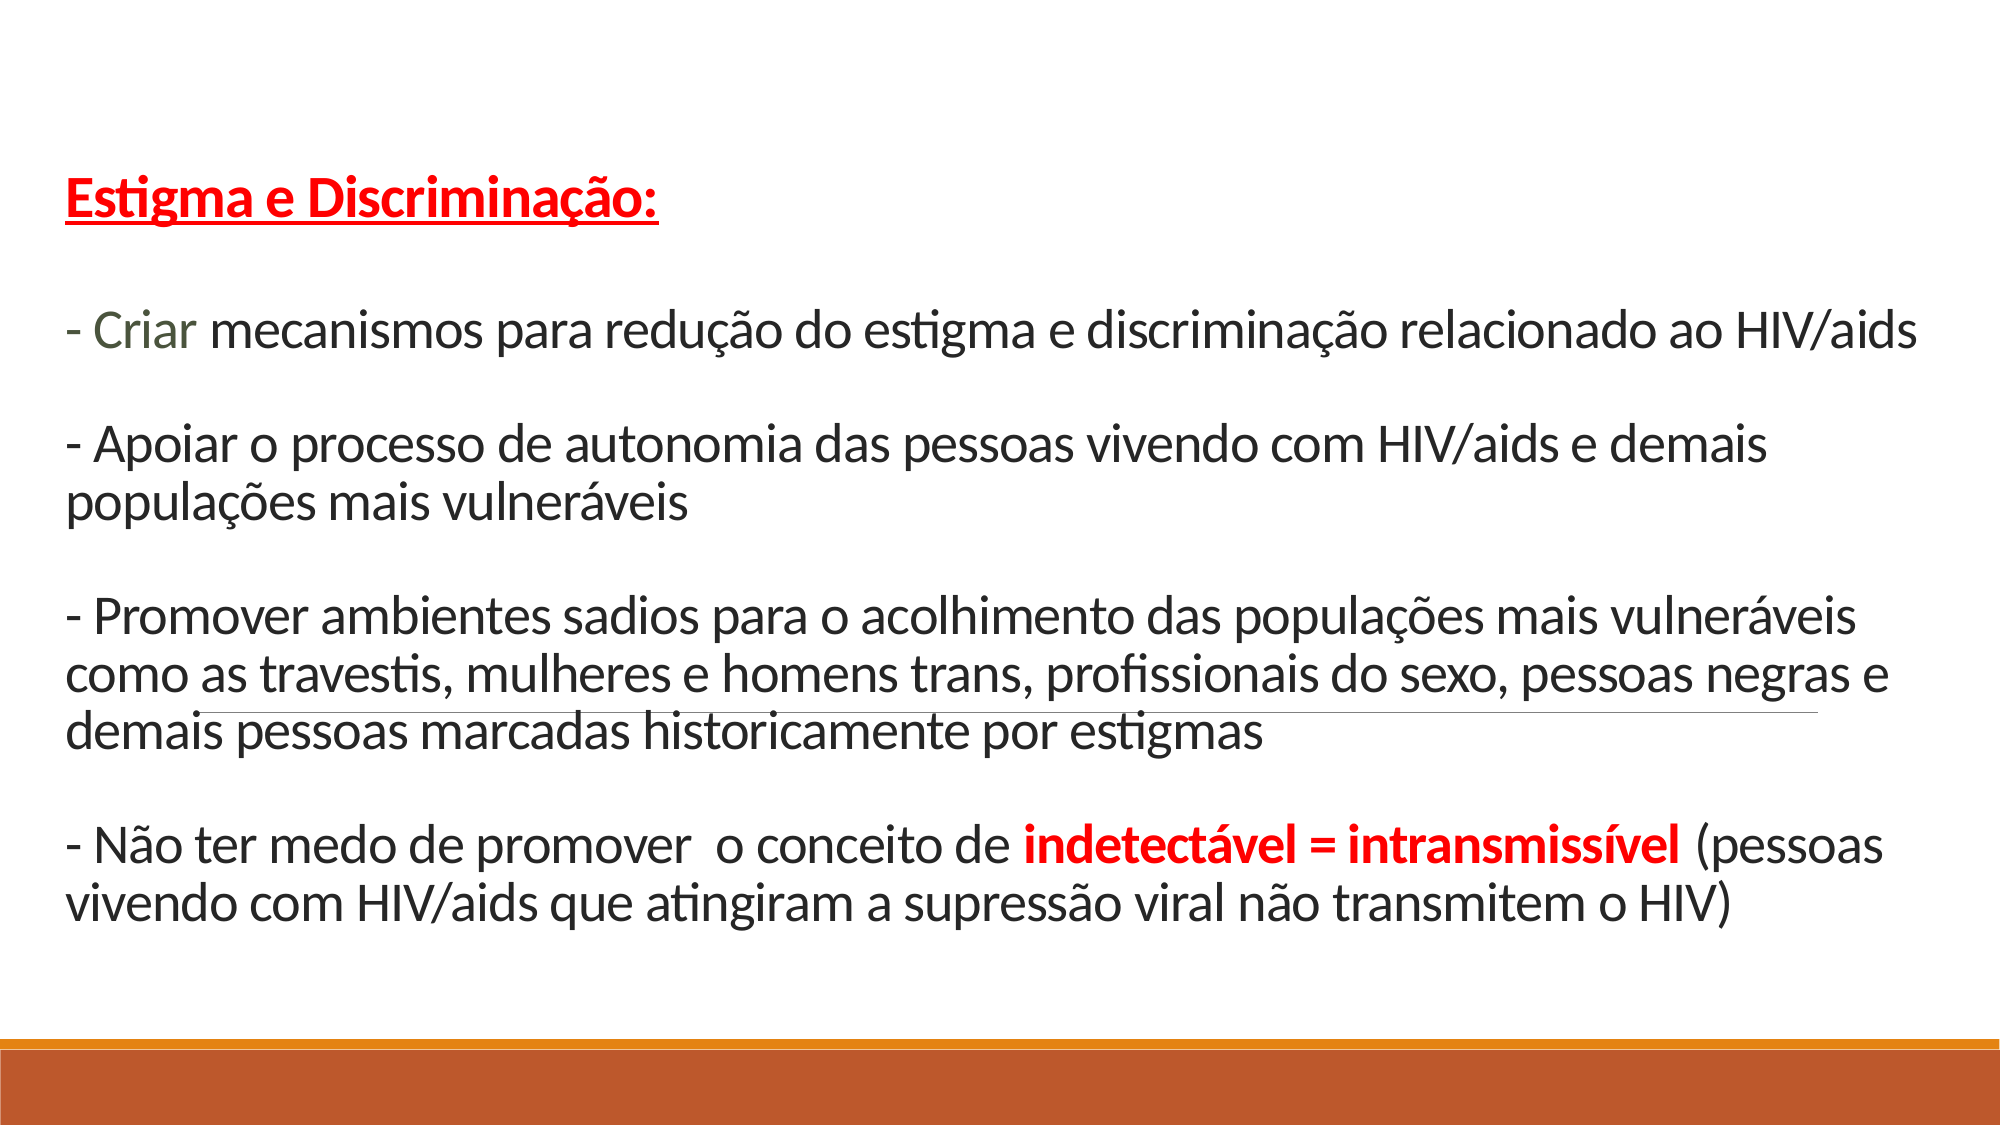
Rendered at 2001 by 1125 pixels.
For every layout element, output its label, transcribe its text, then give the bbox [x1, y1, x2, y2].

title Estigma e Discriminação: - Criar mecanismos para redução do estigma e discriminação relacionado ao HIV/aids - Apoiar o processo de autonomia das pessoas vivendo com HIV/aids e demais populações mais vulneráveis - Promover ambientes sadios para o acolhimento das populações mais vulneráveis como as travestis, mulheres e homens trans, profissionais do sexo, pessoas negras e demais pessoas marcadas historicamente por estigmas - Não ter medo de promover o conceito de indetectável = intransmissível (pessoas vivendo com HIV/aids que atingiram a supressão viral não transmitem o HIV) [50, 73, 1950, 1010]
